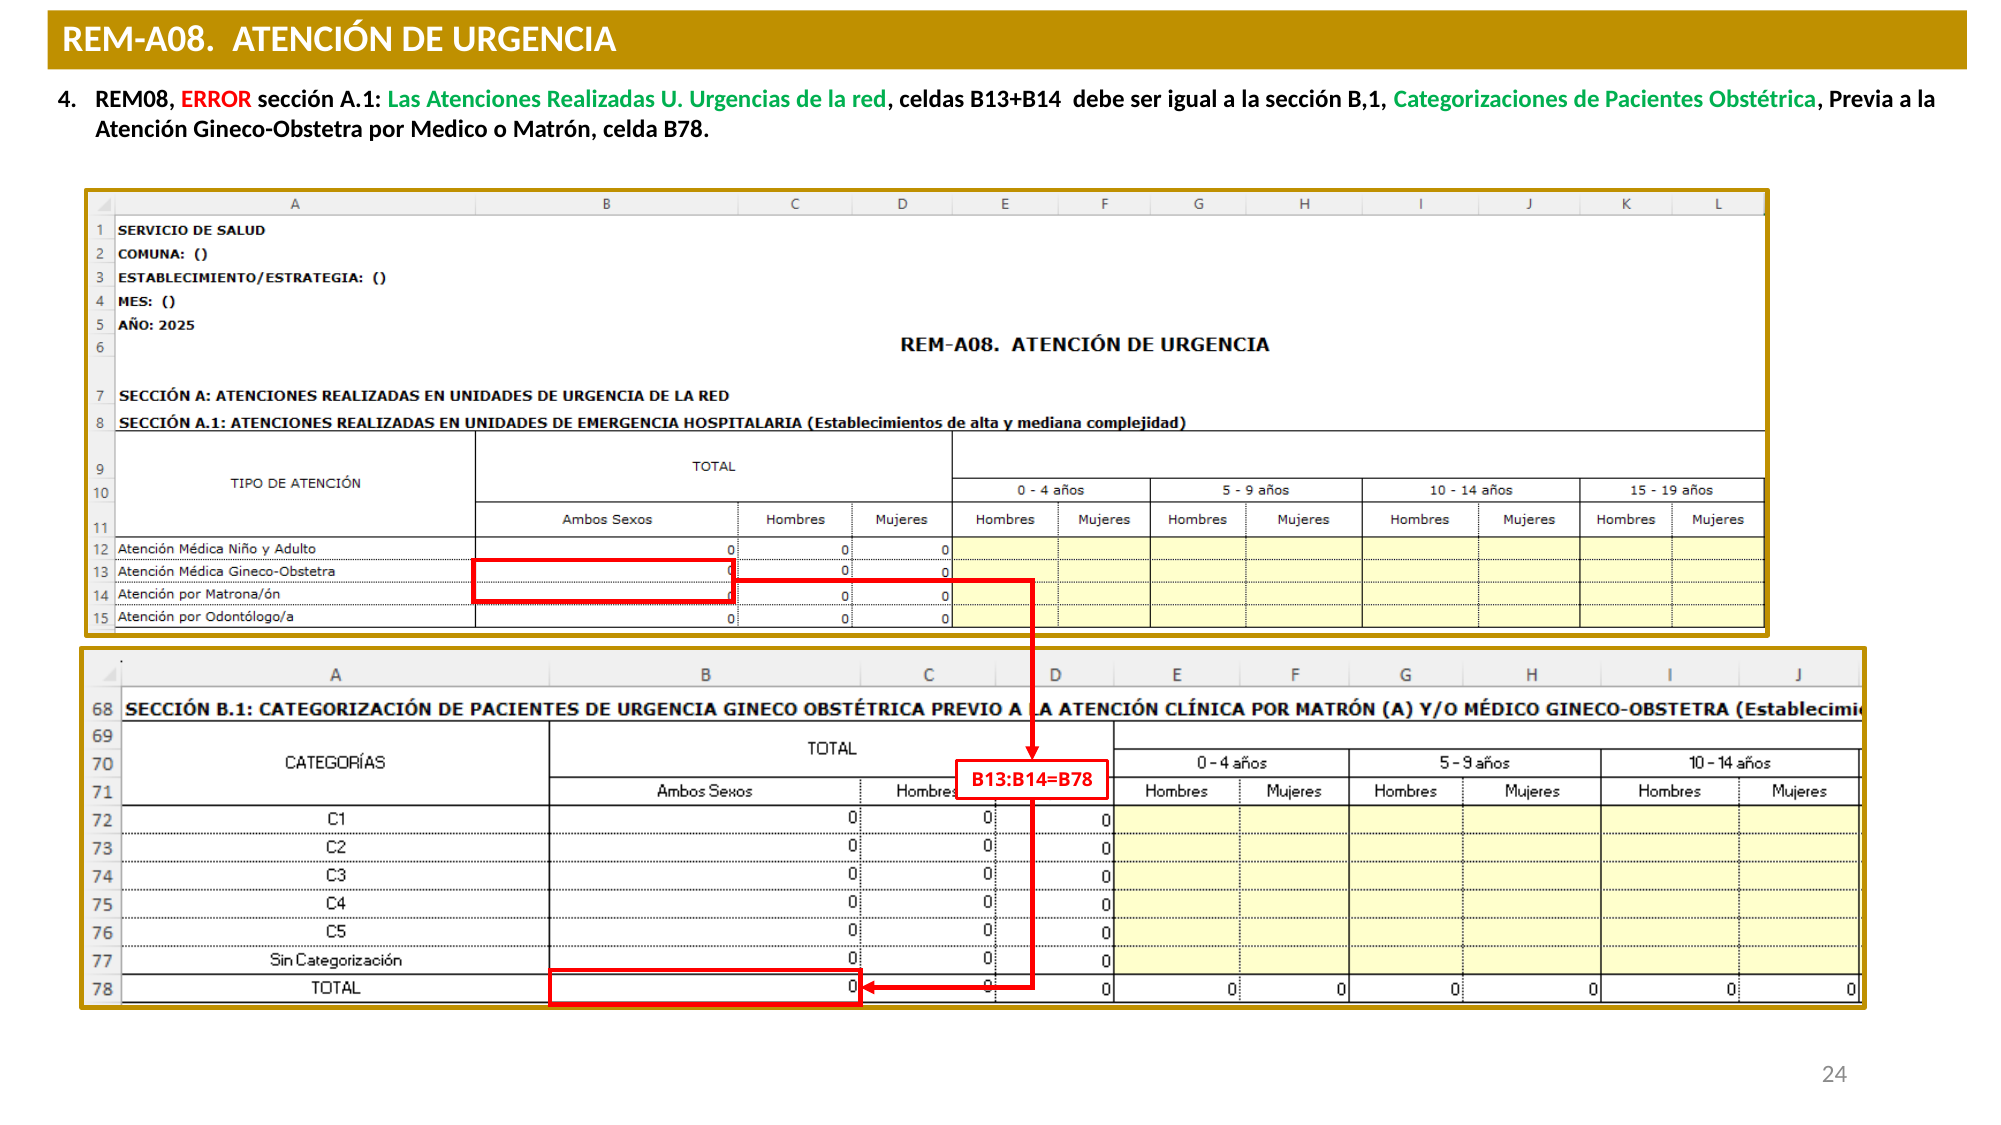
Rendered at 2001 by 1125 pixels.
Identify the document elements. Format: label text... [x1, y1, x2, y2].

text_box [852, 807, 1041, 979]
text_box REM08, ERROR sección A.1: Las Atenciones Realizadas U. Urgencias de la red, celdas B13+B14 debe ser igual a la sección B,1, Categorizaciones de Pacientes Obstétrica, Previa a la Atención Gineco-Obstetra por Medico o Matrón, celda B78. [43, 75, 1966, 151]
picture [83, 650, 1863, 1005]
title REM-A08. ATENCIÓN DE URGENCIA [47, 10, 1967, 70]
picture [88, 192, 1766, 633]
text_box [733, 580, 1033, 761]
slide_number 24 [1412, 1042, 1863, 1103]
